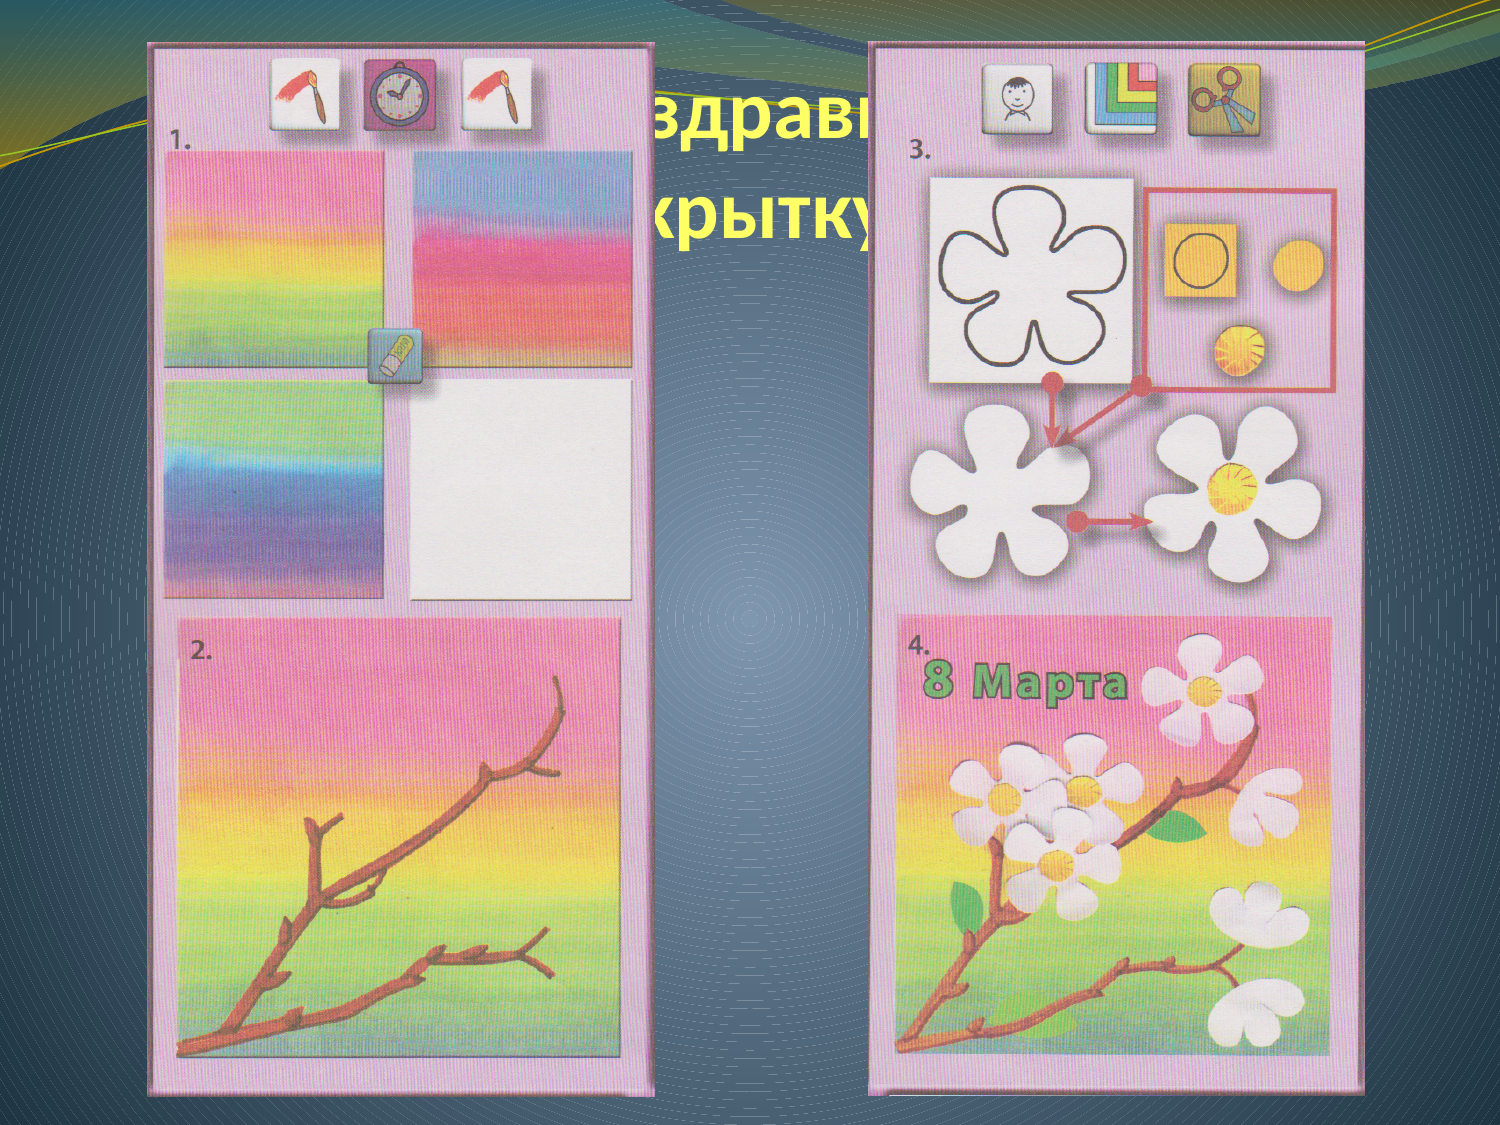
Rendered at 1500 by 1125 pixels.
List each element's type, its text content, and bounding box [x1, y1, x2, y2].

picture [867, 41, 1366, 1096]
picture [147, 42, 655, 1098]
title Готовим поздравительную открытку [86, 30, 1363, 256]
